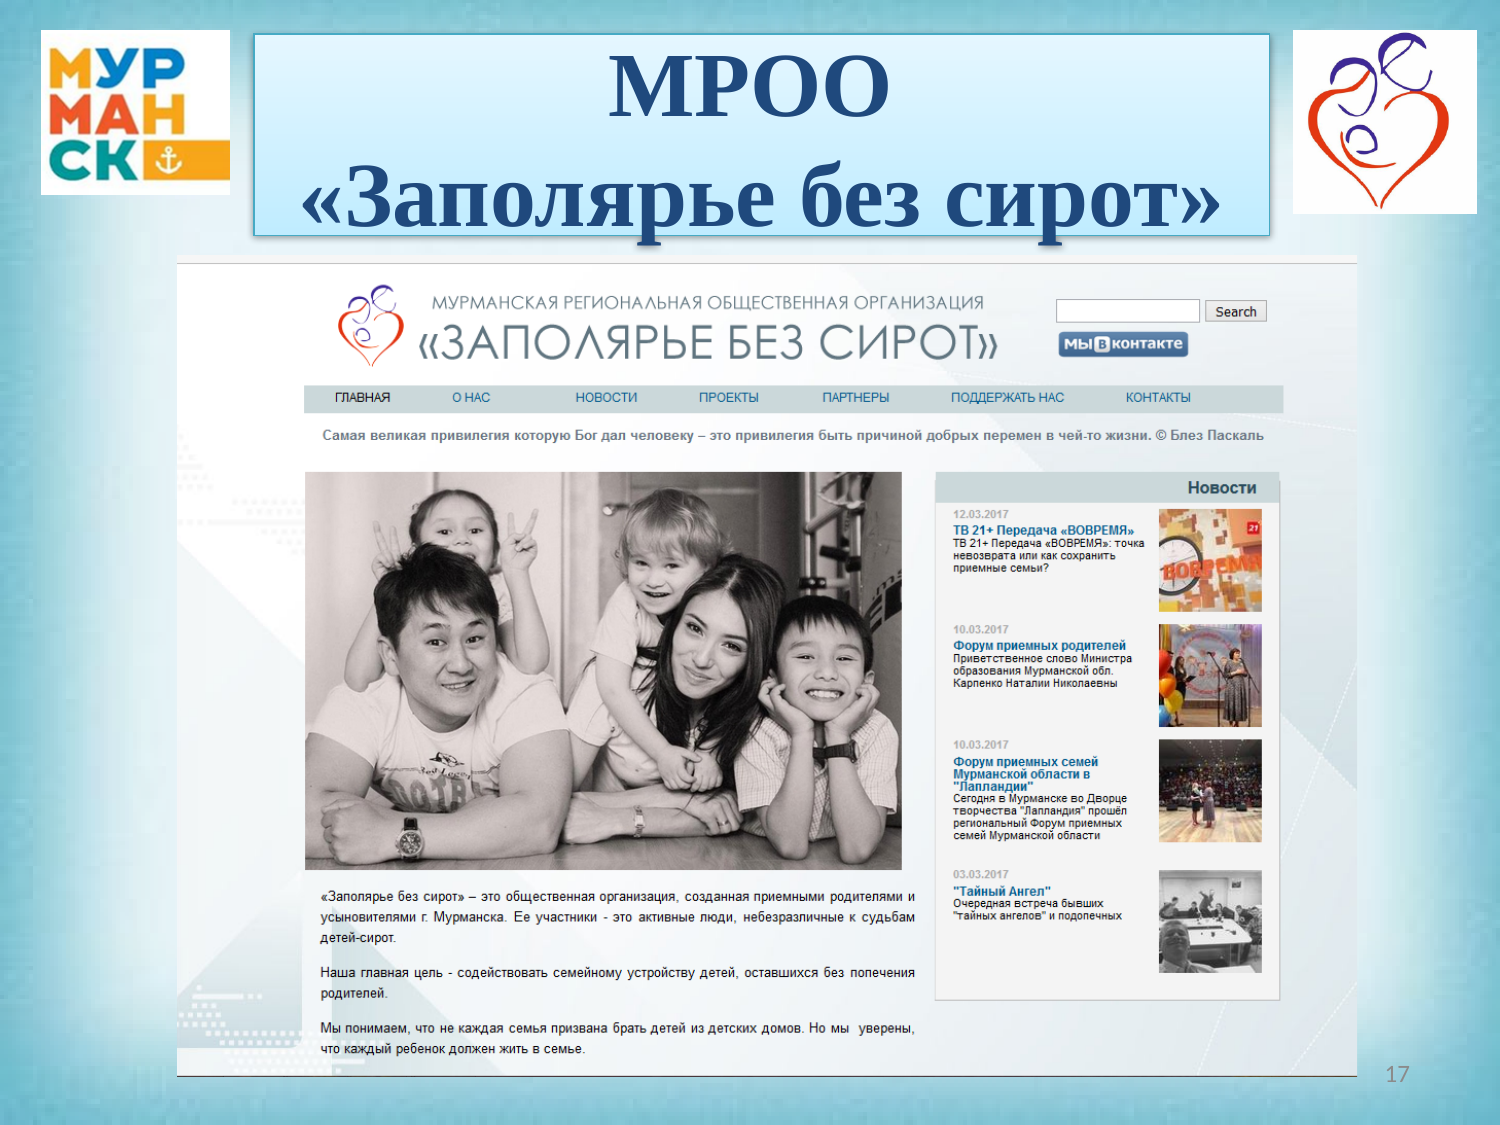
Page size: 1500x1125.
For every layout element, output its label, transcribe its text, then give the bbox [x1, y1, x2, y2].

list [176, 255, 1358, 1077]
title МРОО «Заполярье без сирот» [253, 33, 1270, 236]
slide_number 17 [1074, 1042, 1425, 1103]
picture [40, 30, 230, 196]
picture [1293, 30, 1477, 215]
